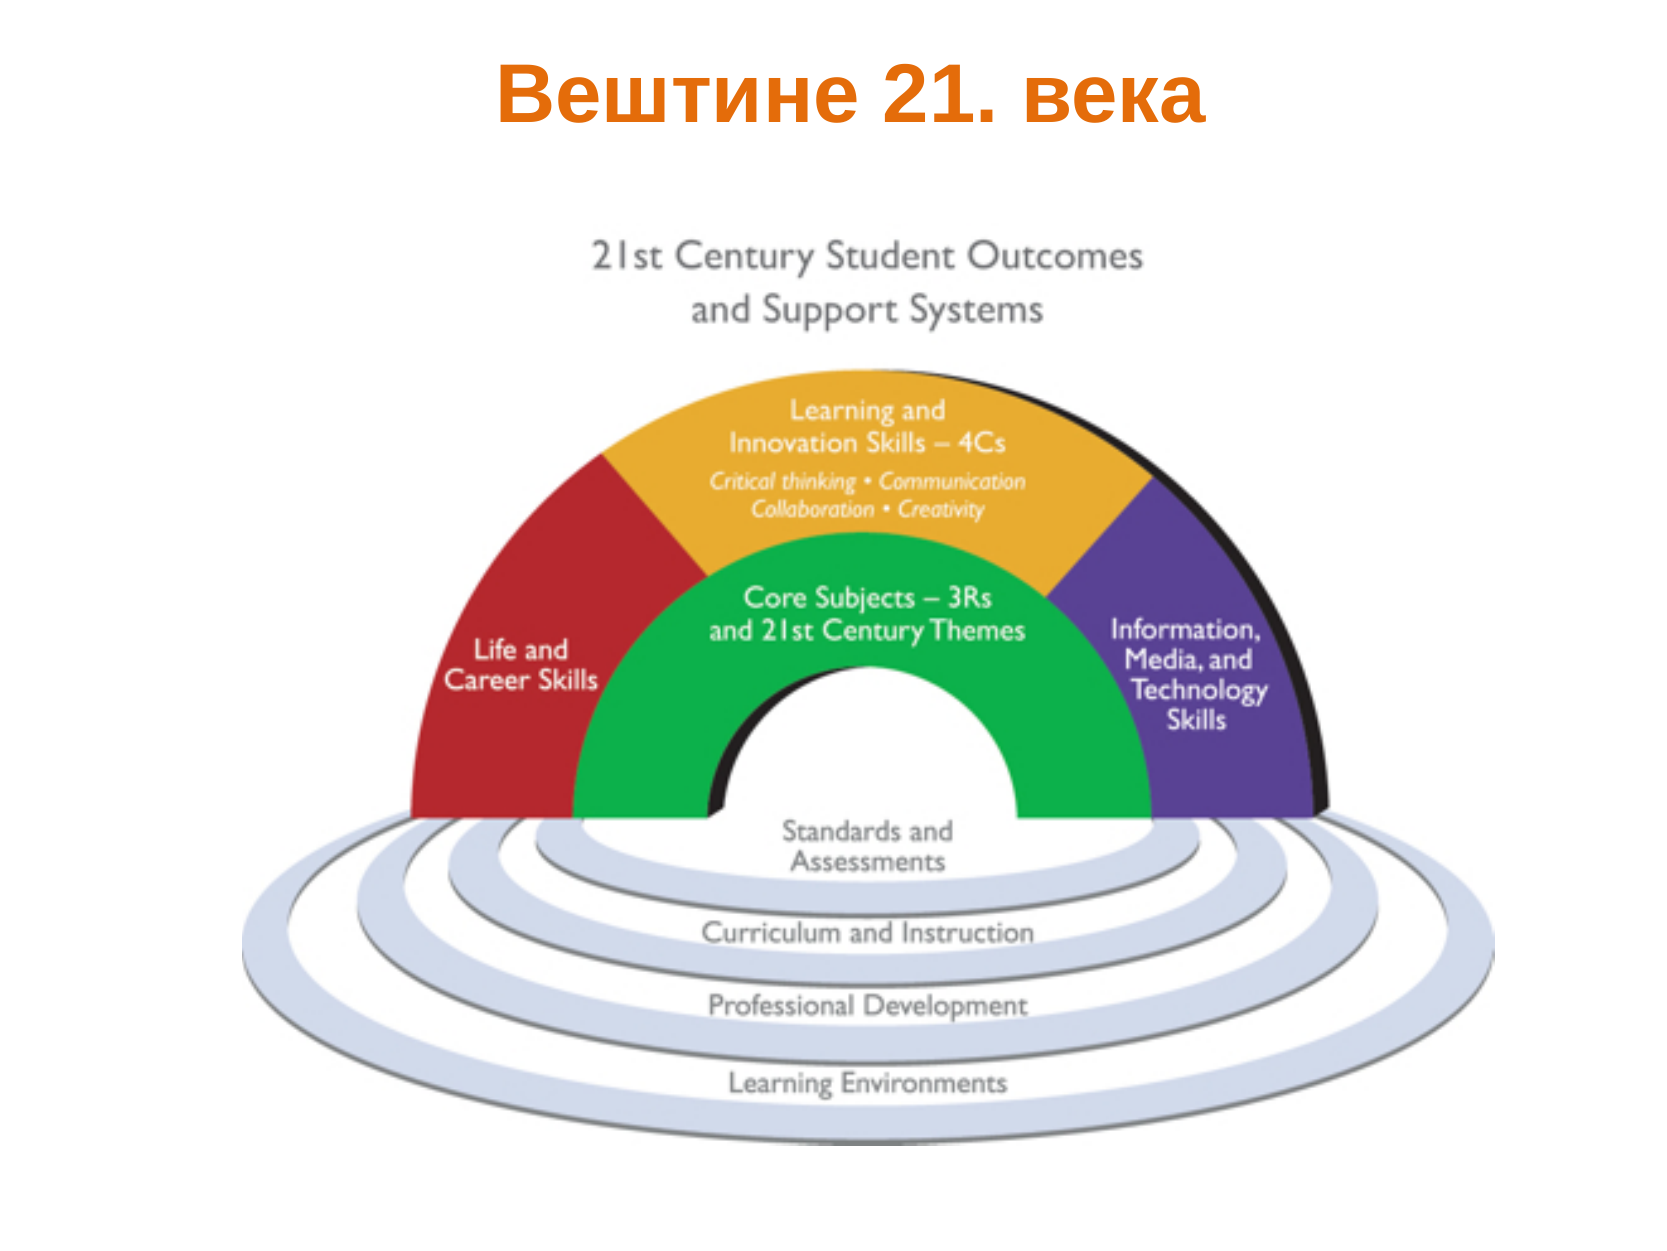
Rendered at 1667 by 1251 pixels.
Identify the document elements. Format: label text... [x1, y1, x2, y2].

subtitle Вештине 21. века [230, 46, 1472, 212]
picture [242, 223, 1495, 1146]
title [89, 34, 1590, 185]
